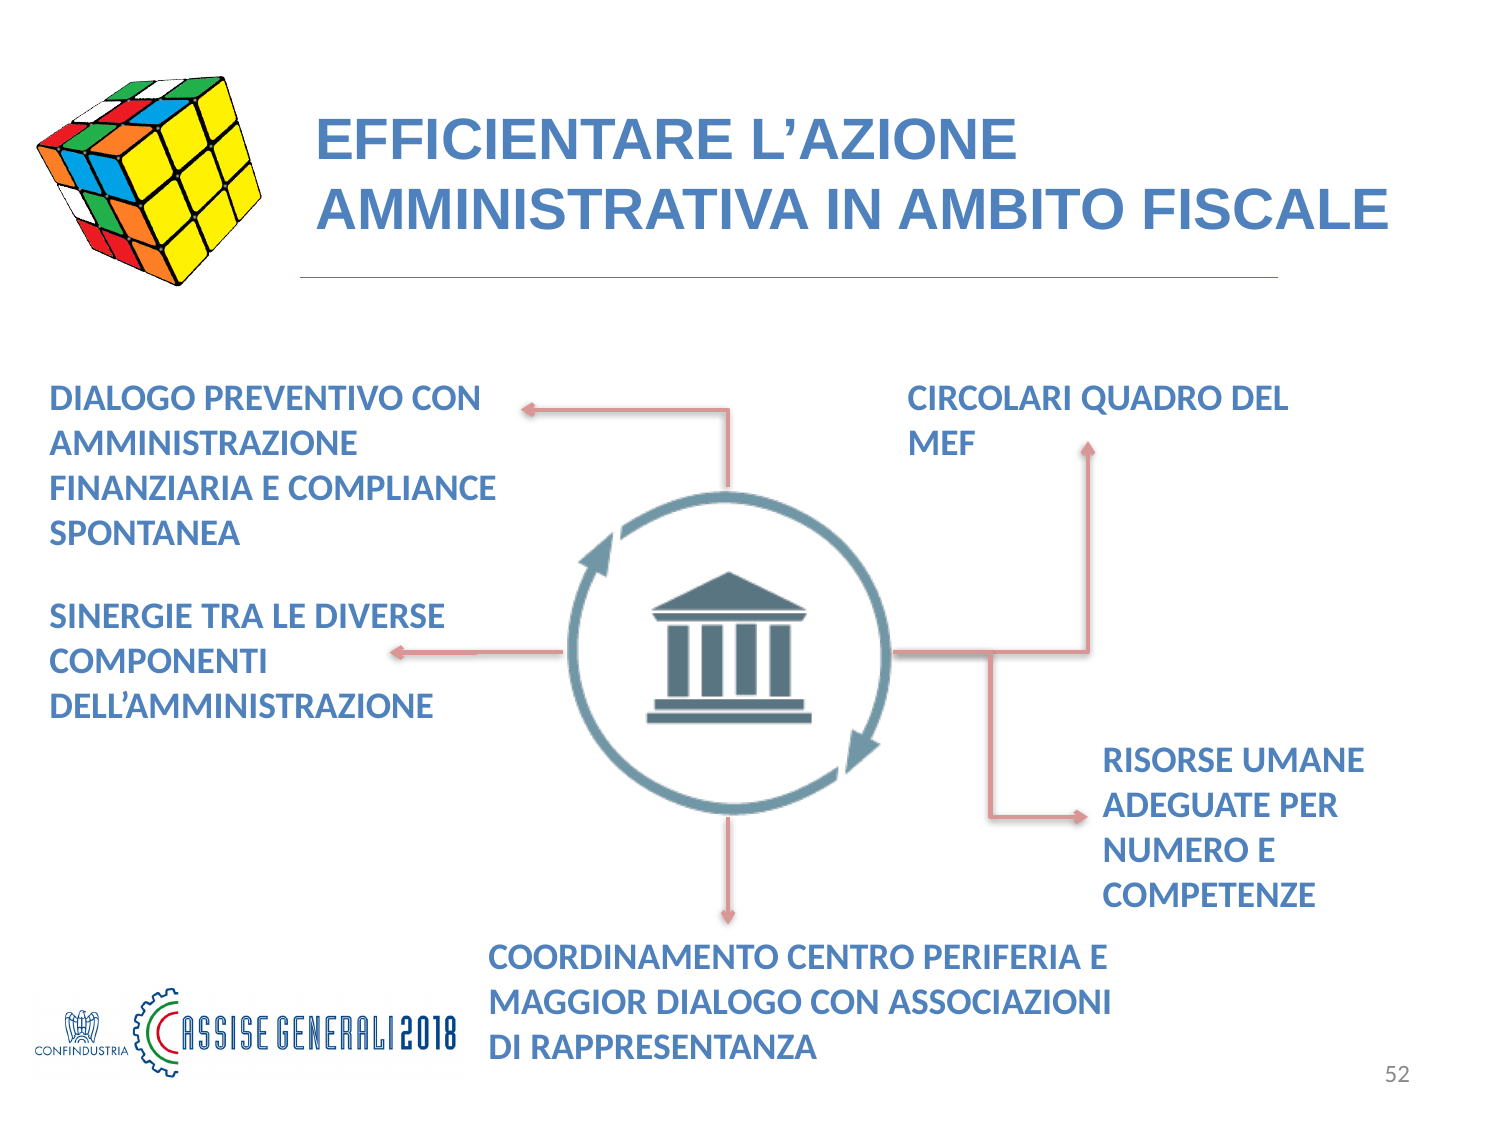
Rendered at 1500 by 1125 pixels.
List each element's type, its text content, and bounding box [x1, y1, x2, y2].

picture [24, 43, 301, 318]
text_box COORDINAMENTO CENTRO PERIFERIA E MAGGIOR DIALOGO CON ASSOCIAZIONI DI RAPPRESENTANZA [473, 924, 1138, 1075]
picture [25, 984, 466, 1081]
text_box RISORSE UMANE ADEGUATE PER NUMERO E COMPETENZE [1087, 727, 1500, 923]
text_box EFFICIENTARE L’AZIONE AMMINISTRATIVA IN AMBITO FISCALE [300, 93, 1500, 249]
text_box CIRCOLARI QUADRO DEL MEF [892, 365, 1334, 471]
picture [563, 486, 892, 818]
text_box SINERGIE TRA LE DIVERSE COMPONENTI DELL’AMMINISTRAZIONE [34, 584, 474, 734]
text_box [585, 344, 664, 553]
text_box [892, 651, 1089, 818]
slide_number 52 [1074, 1042, 1425, 1103]
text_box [892, 440, 1089, 651]
text_box DIALOGO PREVENTIVO CON AMMINISTRAZIONE FINANZIARIA E COMPLIANCE SPONTANEA [34, 365, 530, 561]
